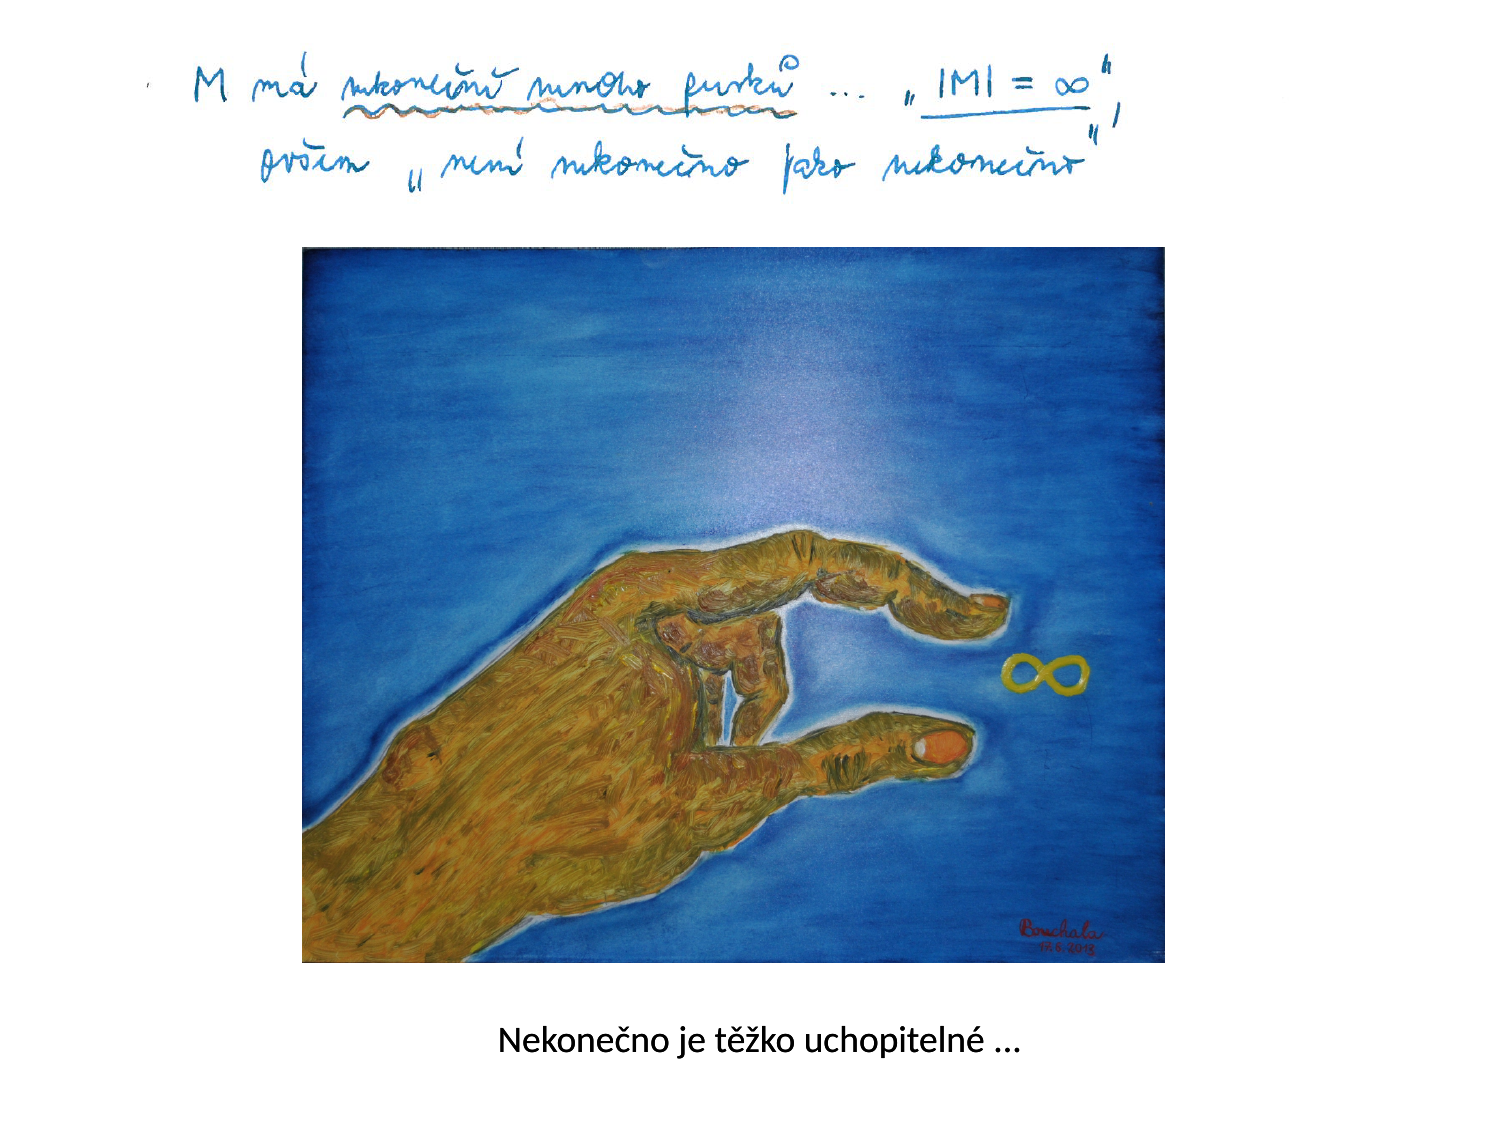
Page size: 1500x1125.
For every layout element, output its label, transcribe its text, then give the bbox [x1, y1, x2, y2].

picture [117, 30, 1299, 217]
picture [301, 246, 1165, 963]
text_box Nekonečno je těžko uchopitelné ... [483, 1007, 1038, 1068]
